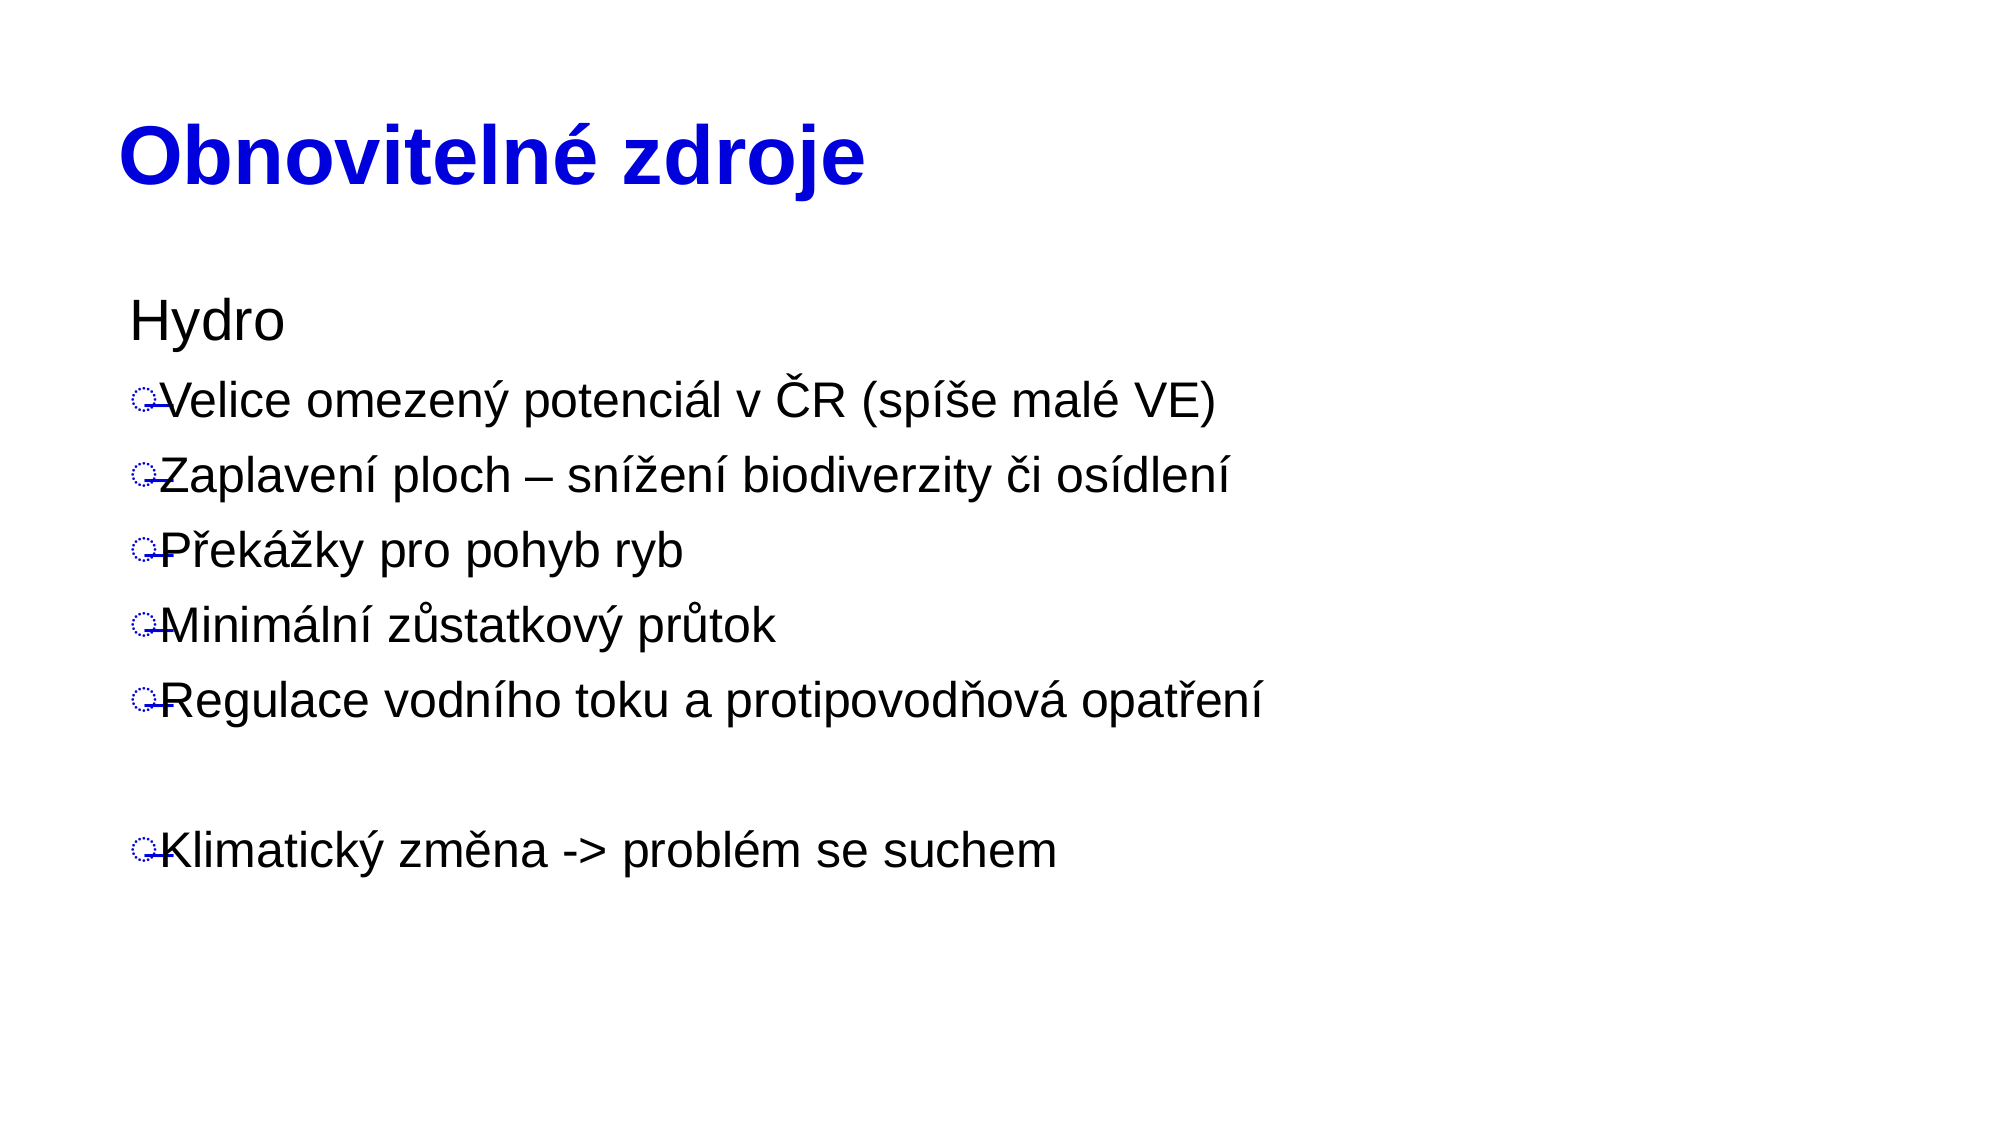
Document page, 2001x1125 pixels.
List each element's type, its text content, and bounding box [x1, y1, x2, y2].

title Obnovitelné zdroje [118, 118, 1883, 193]
list Hydro Velice omezený potenciál v ČR (spíše malé VE) Zaplavení ploch – snížení biodiverzity či osídlení Překážky pro pohyb ryb Minimální zůstatkový průtok Regulace vodního toku a protipovodňová opatření Klimatický změna -> problém se suchem [118, 277, 1883, 957]
